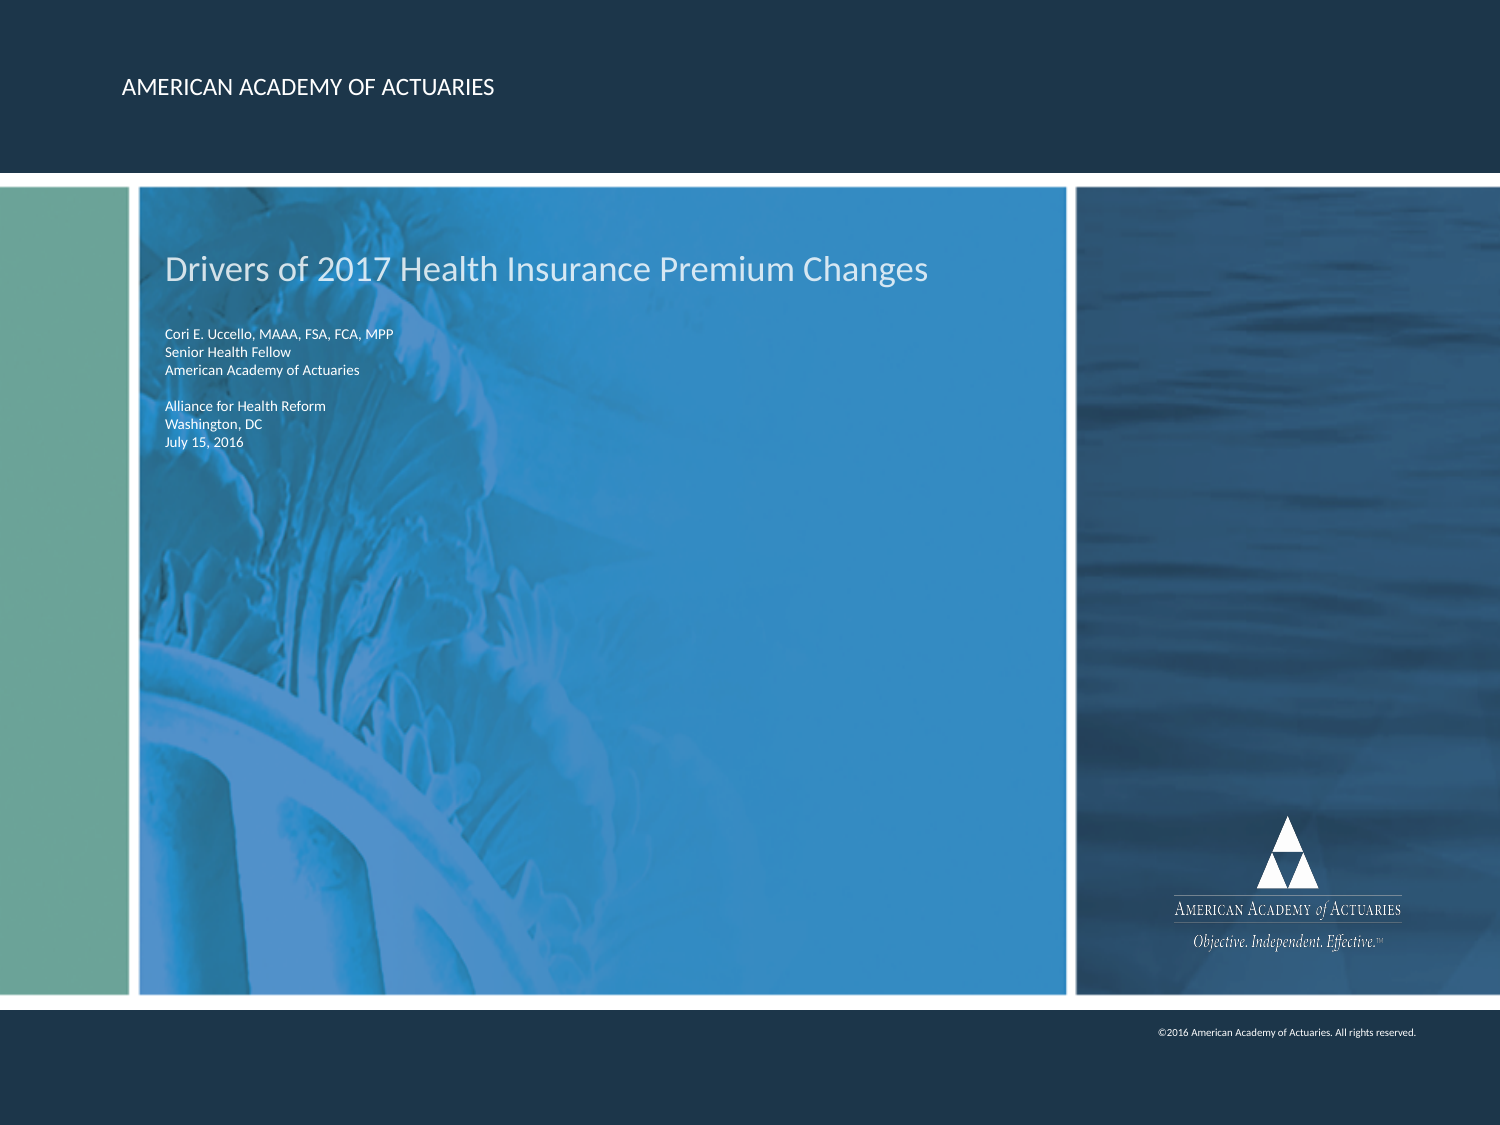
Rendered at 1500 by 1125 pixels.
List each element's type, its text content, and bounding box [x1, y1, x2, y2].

title Drivers of 2017 Health Insurance Premium Changes Cori E. Uccello, MAAA, FSA, FCA, MPP Senior Health Fellow American Academy of Actuaries Alliance for Health Reform Washington, DC July 15, 2016 [150, 237, 1025, 479]
picture [0, 173, 1500, 1010]
